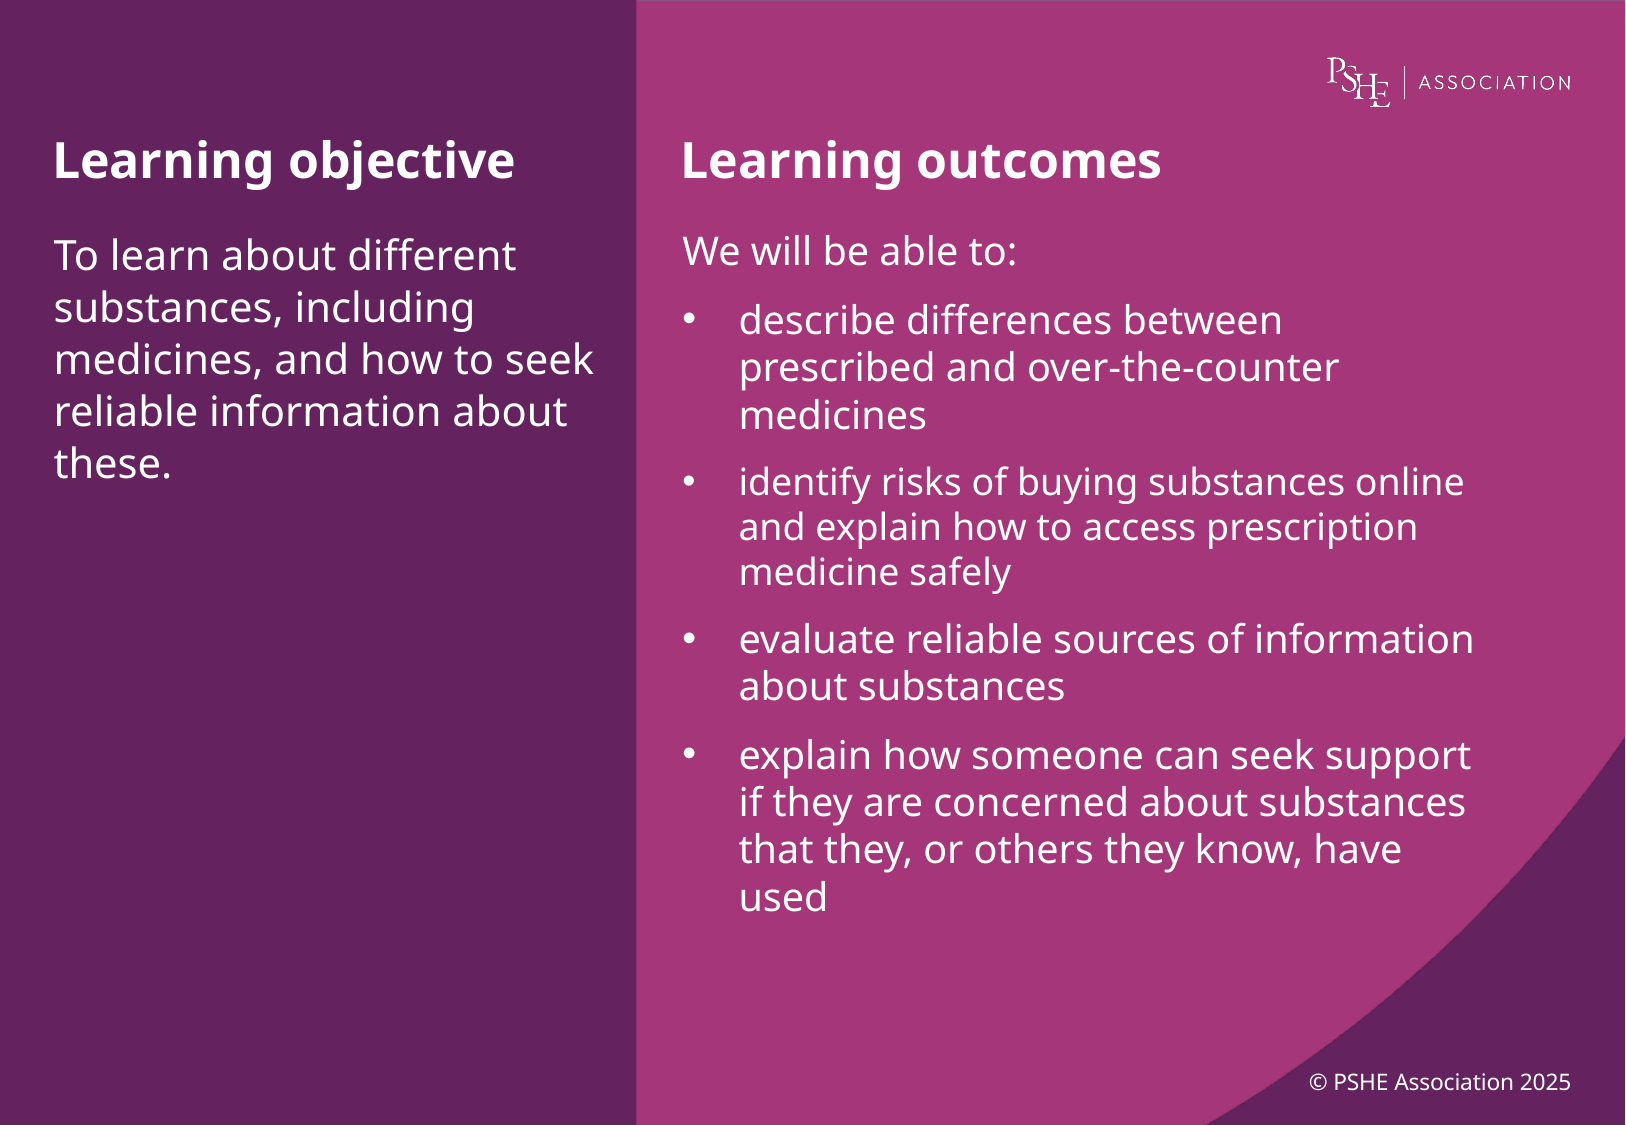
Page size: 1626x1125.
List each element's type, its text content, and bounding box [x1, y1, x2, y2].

picture [636, 2, 1626, 1125]
slide_number © PSHE Association 2025 [1220, 1051, 1586, 1112]
list To learn about different substances, including medicines, and how to seek reliable information about these. [38, 218, 612, 982]
list We will be able to: describe differences between prescribed and over-the-counter medicines identify risks of buying substances online and explain how to access prescription medicine safely evaluate reliable sources of information about substances explain how someone can seek support if they are concerned about substances that they, or others they know, have used [667, 218, 1500, 982]
